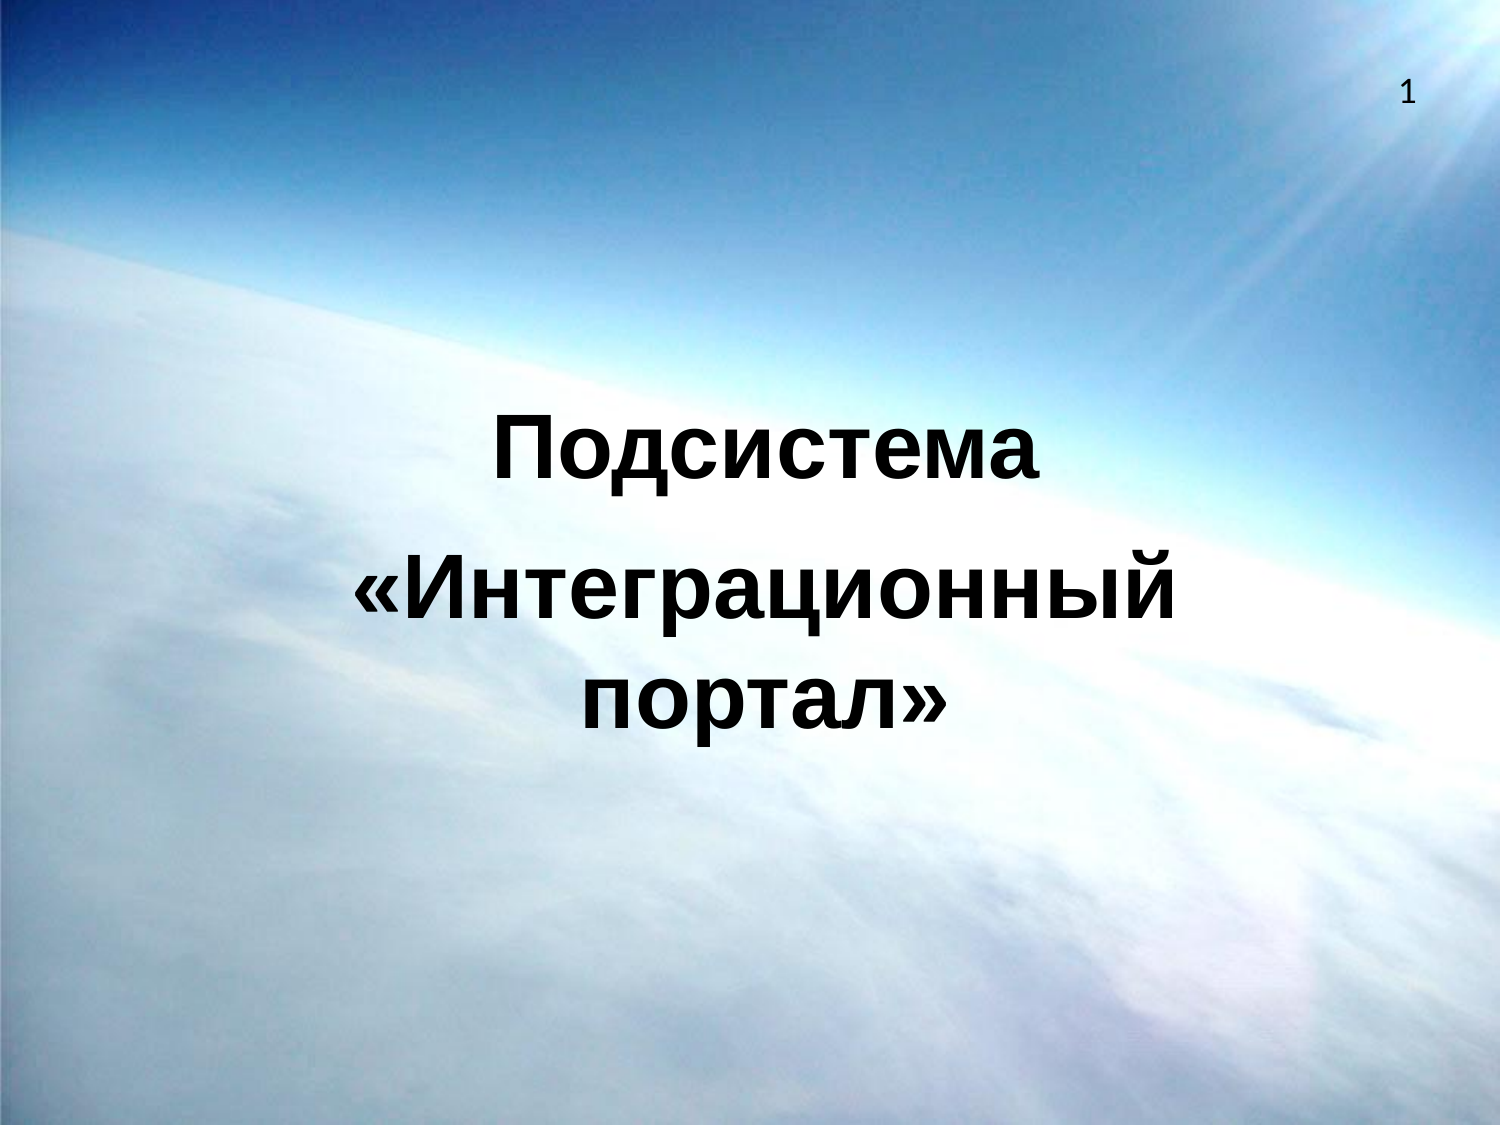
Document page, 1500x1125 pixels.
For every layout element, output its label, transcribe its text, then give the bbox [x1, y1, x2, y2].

picture [0, 0, 1500, 1125]
subtitle Подсистема «Интеграционный портал» [224, 224, 1307, 910]
text_box 1 [1383, 58, 1432, 119]
